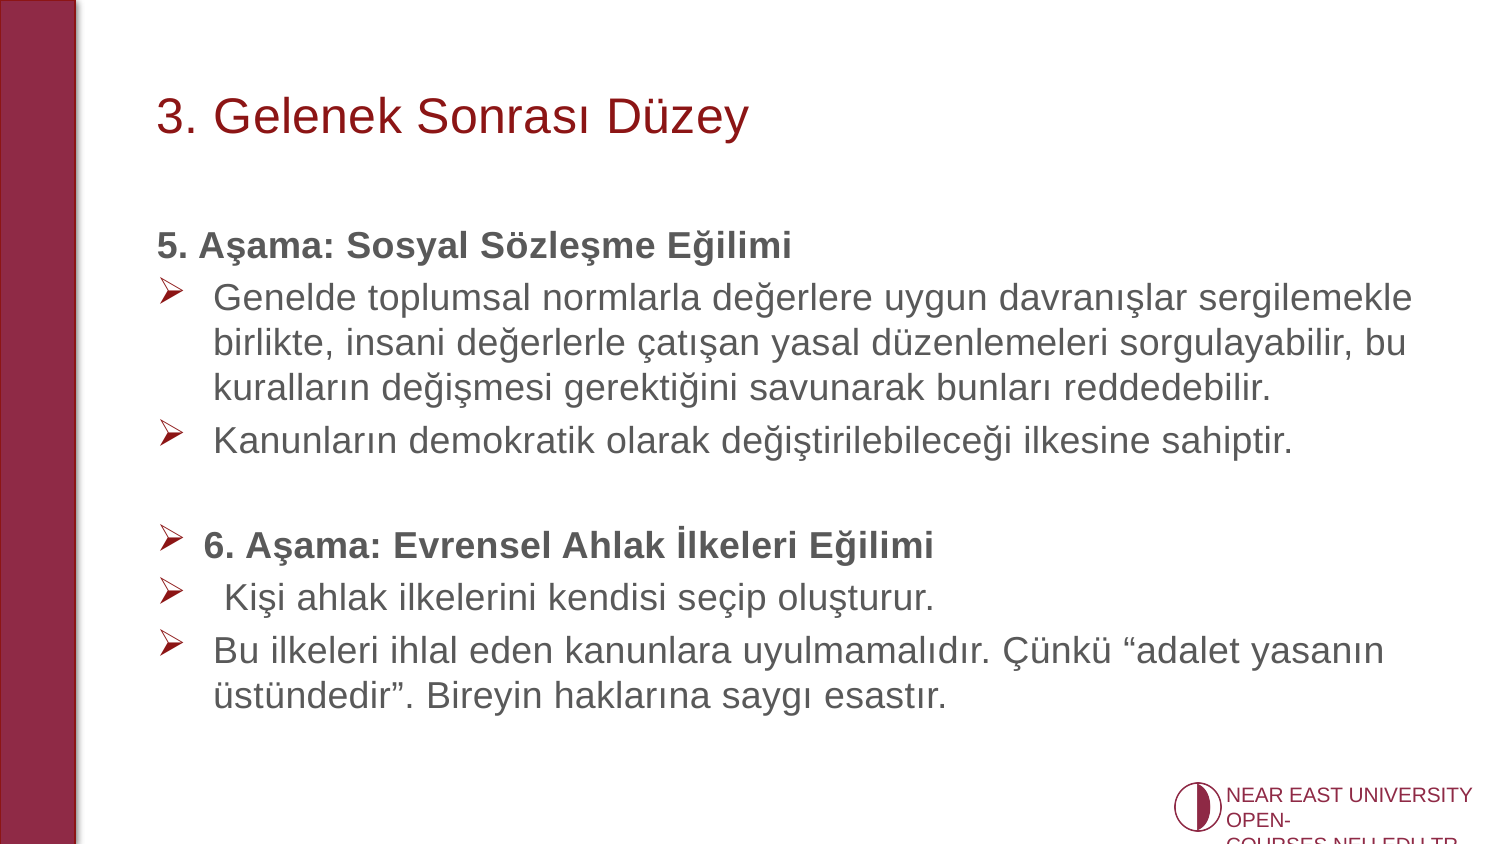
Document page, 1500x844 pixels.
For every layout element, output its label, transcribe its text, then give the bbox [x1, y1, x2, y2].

list 3. Gelenek Sonrası Düzey 5. Aşama: Sosyal Sözleşme Eğilimi Genelde toplumsal normlarla değerlere uygun davranışlar sergilemekle birlikte, insani değerlerle çatışan yasal düzenlemeleri sorgulayabilir, bu kuralların değişmesi gerektiğini savunarak bunları reddedebilir. Kanunların demokratik olarak değiştirilebileceği ilkesine sahiptir. 6. Aşama: Evrensel Ahlak İlkeleri Eğilimi Kişi ahlak ilkelerini kendisi seçip oluşturur. Bu ilkeleri ihlal eden kanunlara uyulmamalıdır. Çünkü “adalet yasanın üstündedir”. Bireyin haklarına saygı esastır. [156, 75, 1421, 727]
picture [1174, 782, 1222, 832]
